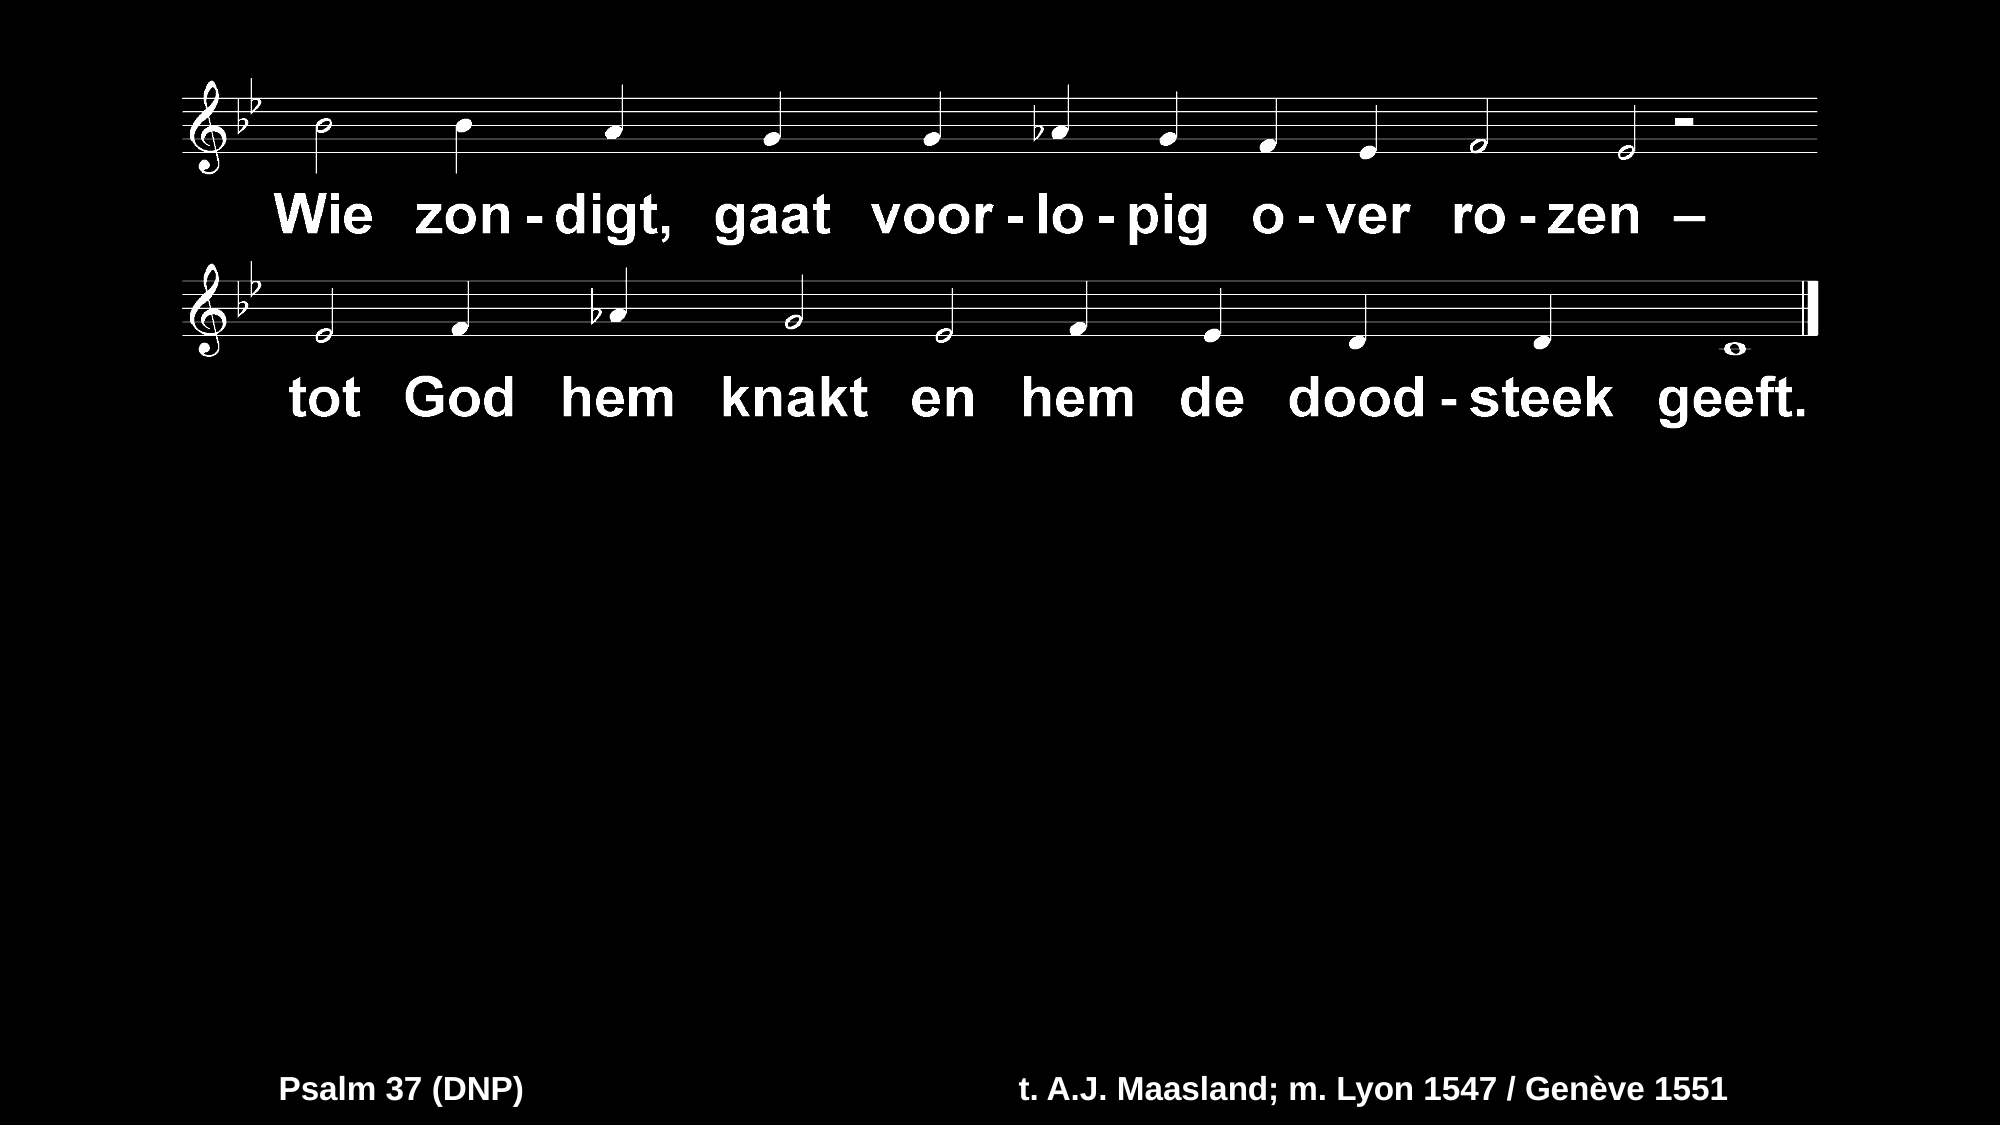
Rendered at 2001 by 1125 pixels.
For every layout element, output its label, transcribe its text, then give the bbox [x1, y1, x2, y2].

text_box Psalm 37 (DNP) t. A.J. Maasland; m. Lyon 1547 / Genève 1551 [263, 1059, 1745, 1115]
picture [166, 62, 1834, 444]
